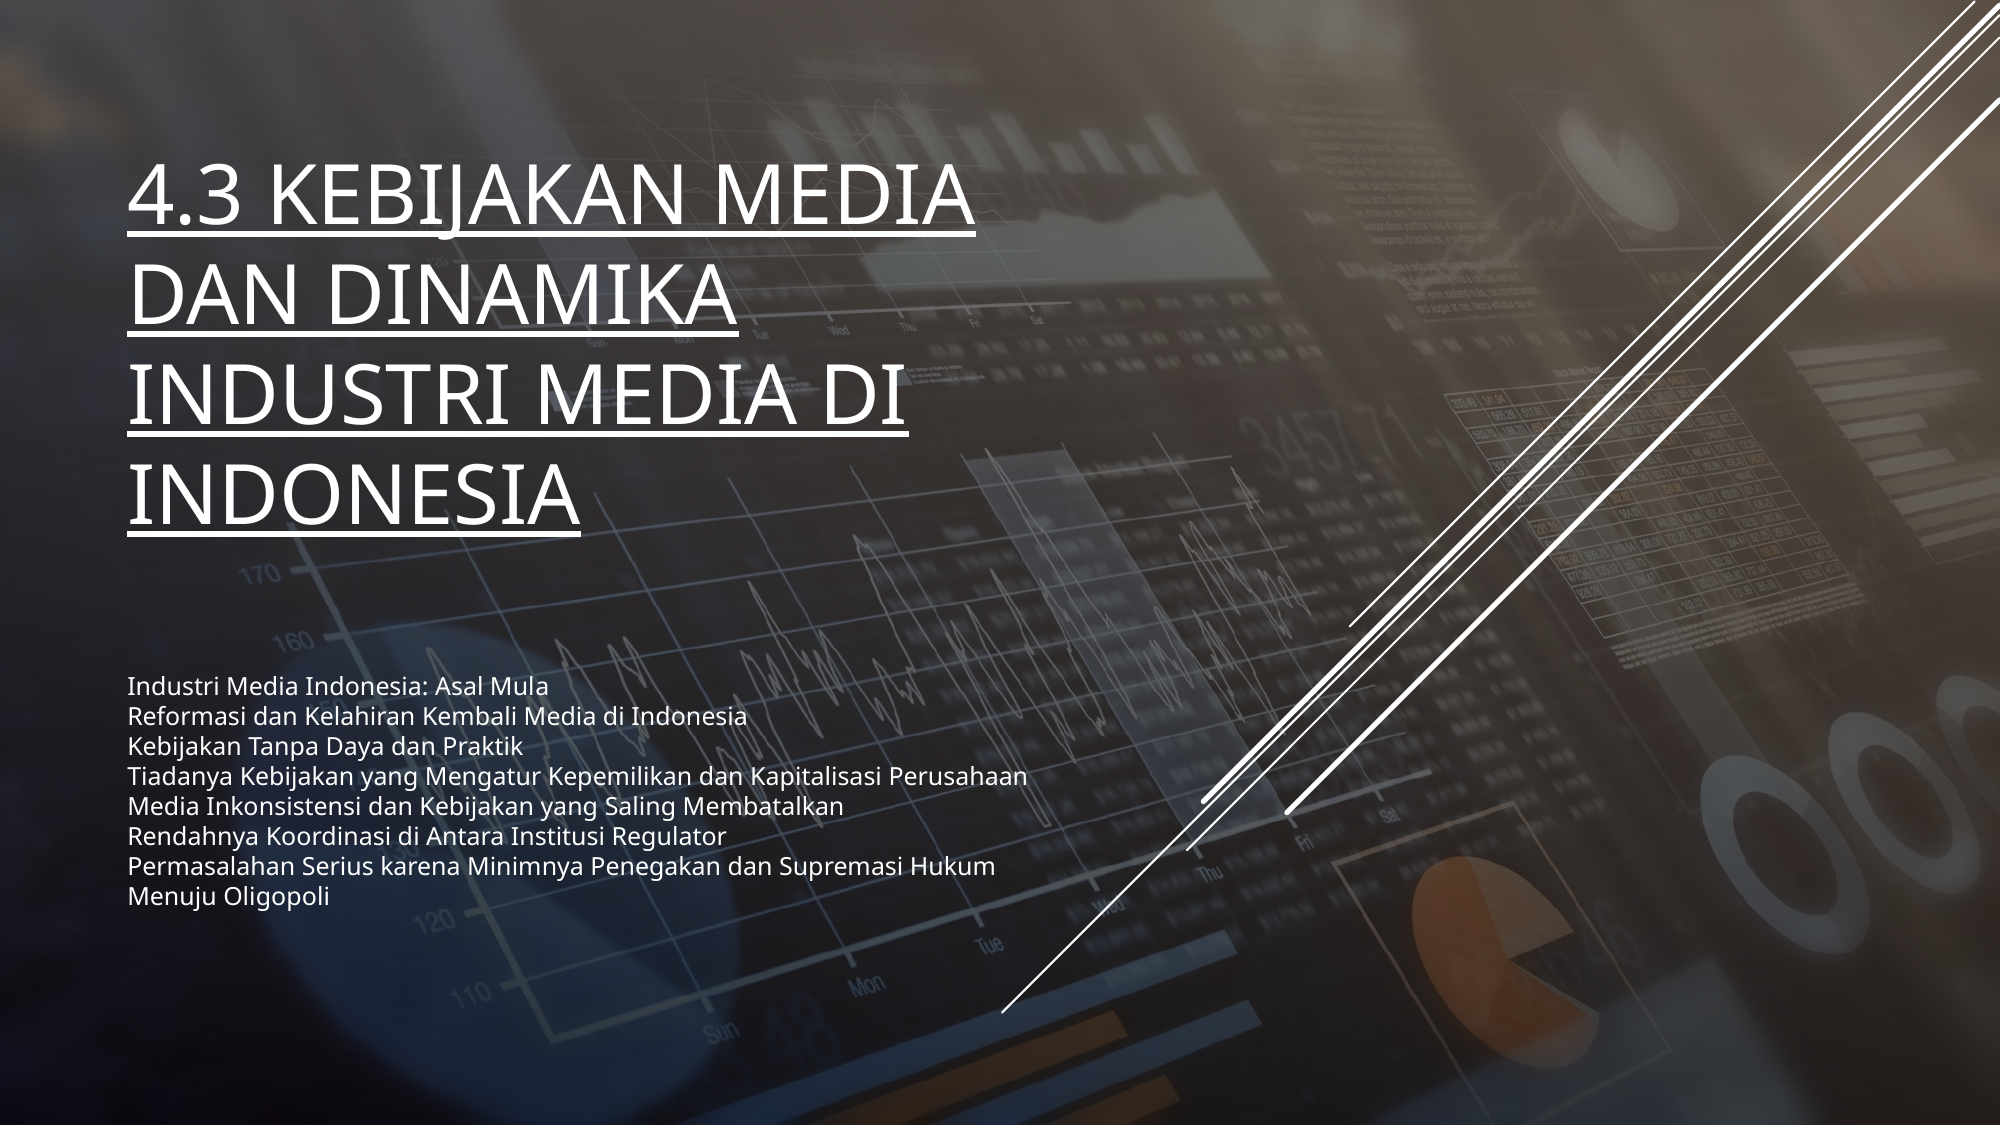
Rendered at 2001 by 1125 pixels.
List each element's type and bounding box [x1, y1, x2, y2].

picture [0, 0, 2000, 1125]
text_box [1001, 1, 2000, 1013]
